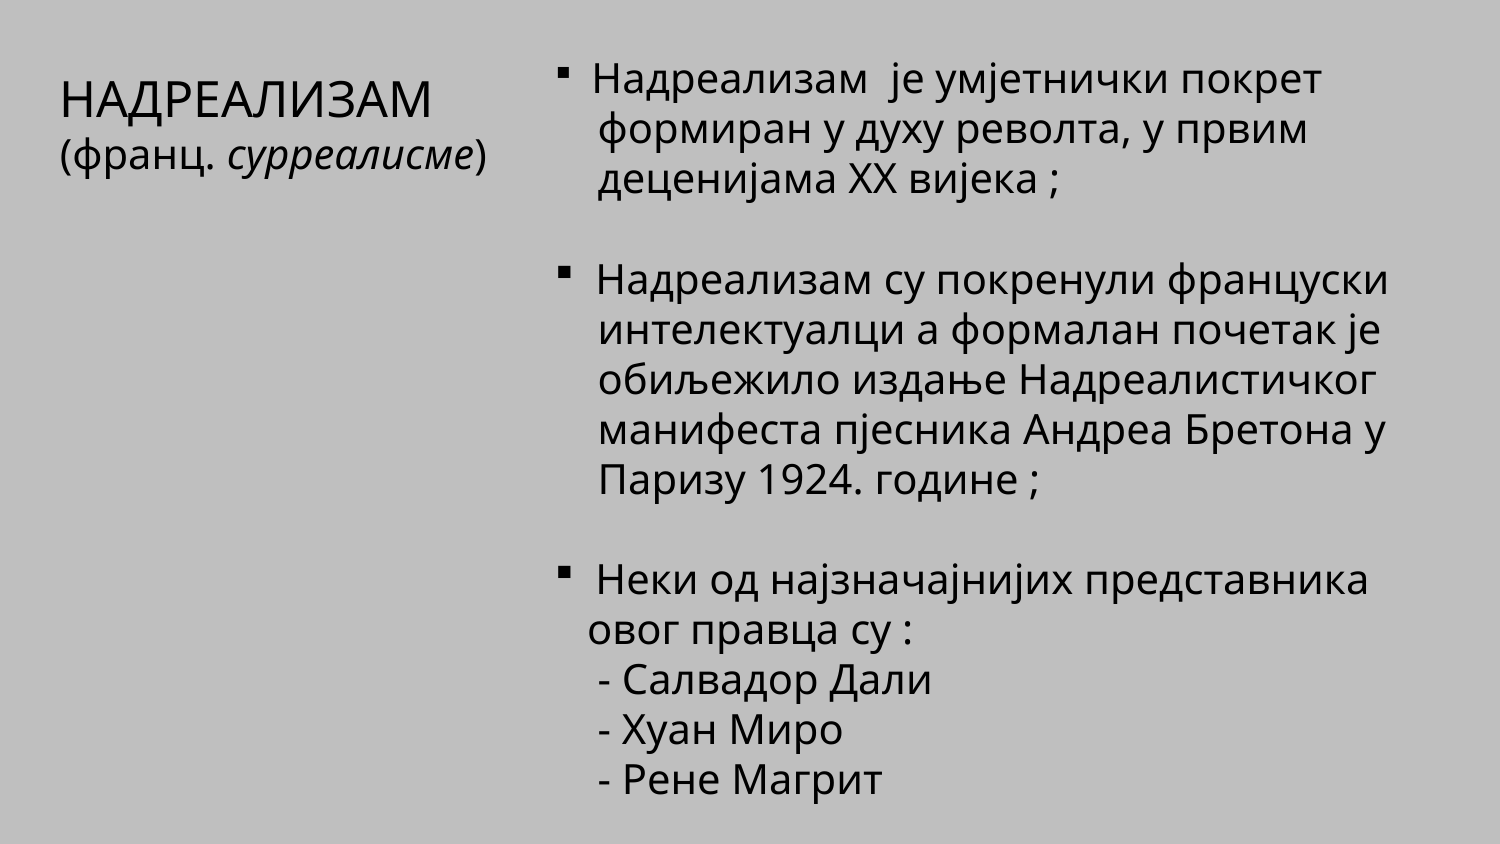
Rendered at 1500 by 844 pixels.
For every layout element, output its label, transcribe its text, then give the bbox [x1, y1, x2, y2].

text_box НАДРЕАЛИЗАМ (франц. сурреалисме) [45, 60, 540, 185]
text_box [30, 59, 540, 795]
text_box Надреализам је умјетнички покрет формиран у духу револта, у првим деценијама ХХ вијека ; Надреализам су покренули француски интелектуалци а формалан почетак је обиљежило издање Надреалистичког манифеста пјесника Андреа Бретона у Паризу 1924. године ; Неки од најзначајнијих представника овог правца су : - Салвадор Дали - Хуан Миро - Рене Магрит [540, 0, 1465, 844]
